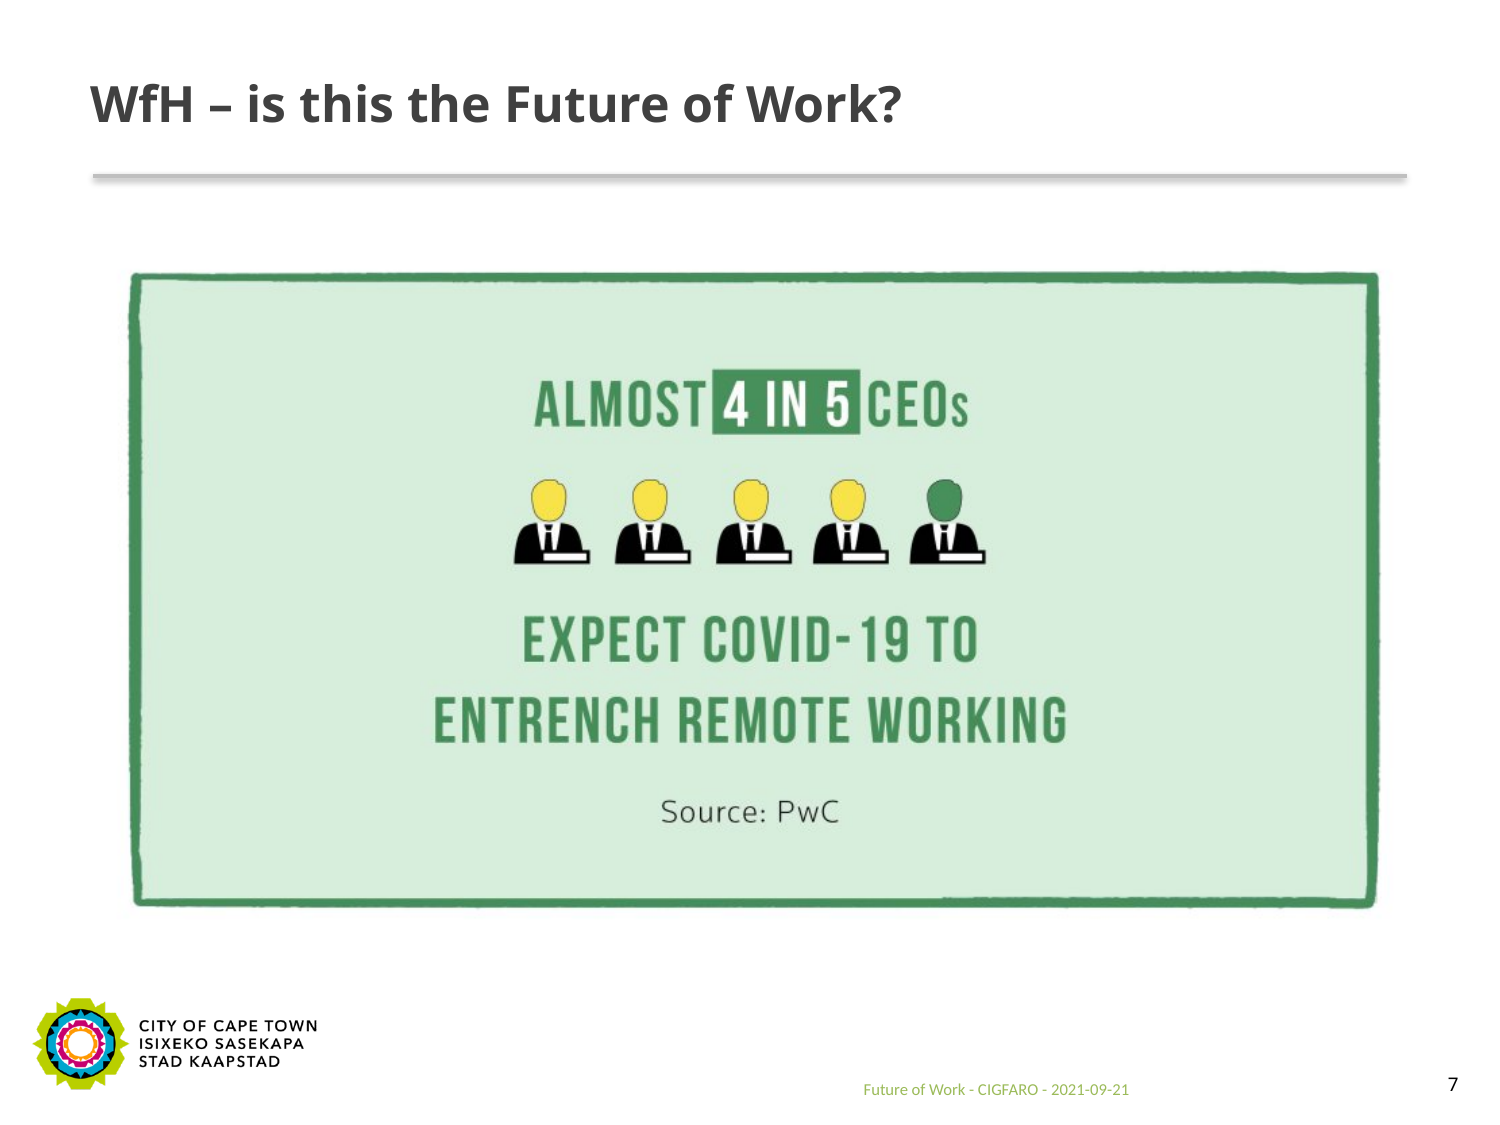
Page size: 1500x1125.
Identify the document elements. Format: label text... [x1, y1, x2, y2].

slide_number 7 [1374, 1061, 1459, 1099]
picture [16, 982, 332, 1105]
title WfH – is this the Future of Work? [75, 45, 1425, 159]
footer Future of Work - CIGFARO - 2021-09-21 [663, 1061, 1343, 1099]
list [74, 226, 1426, 947]
